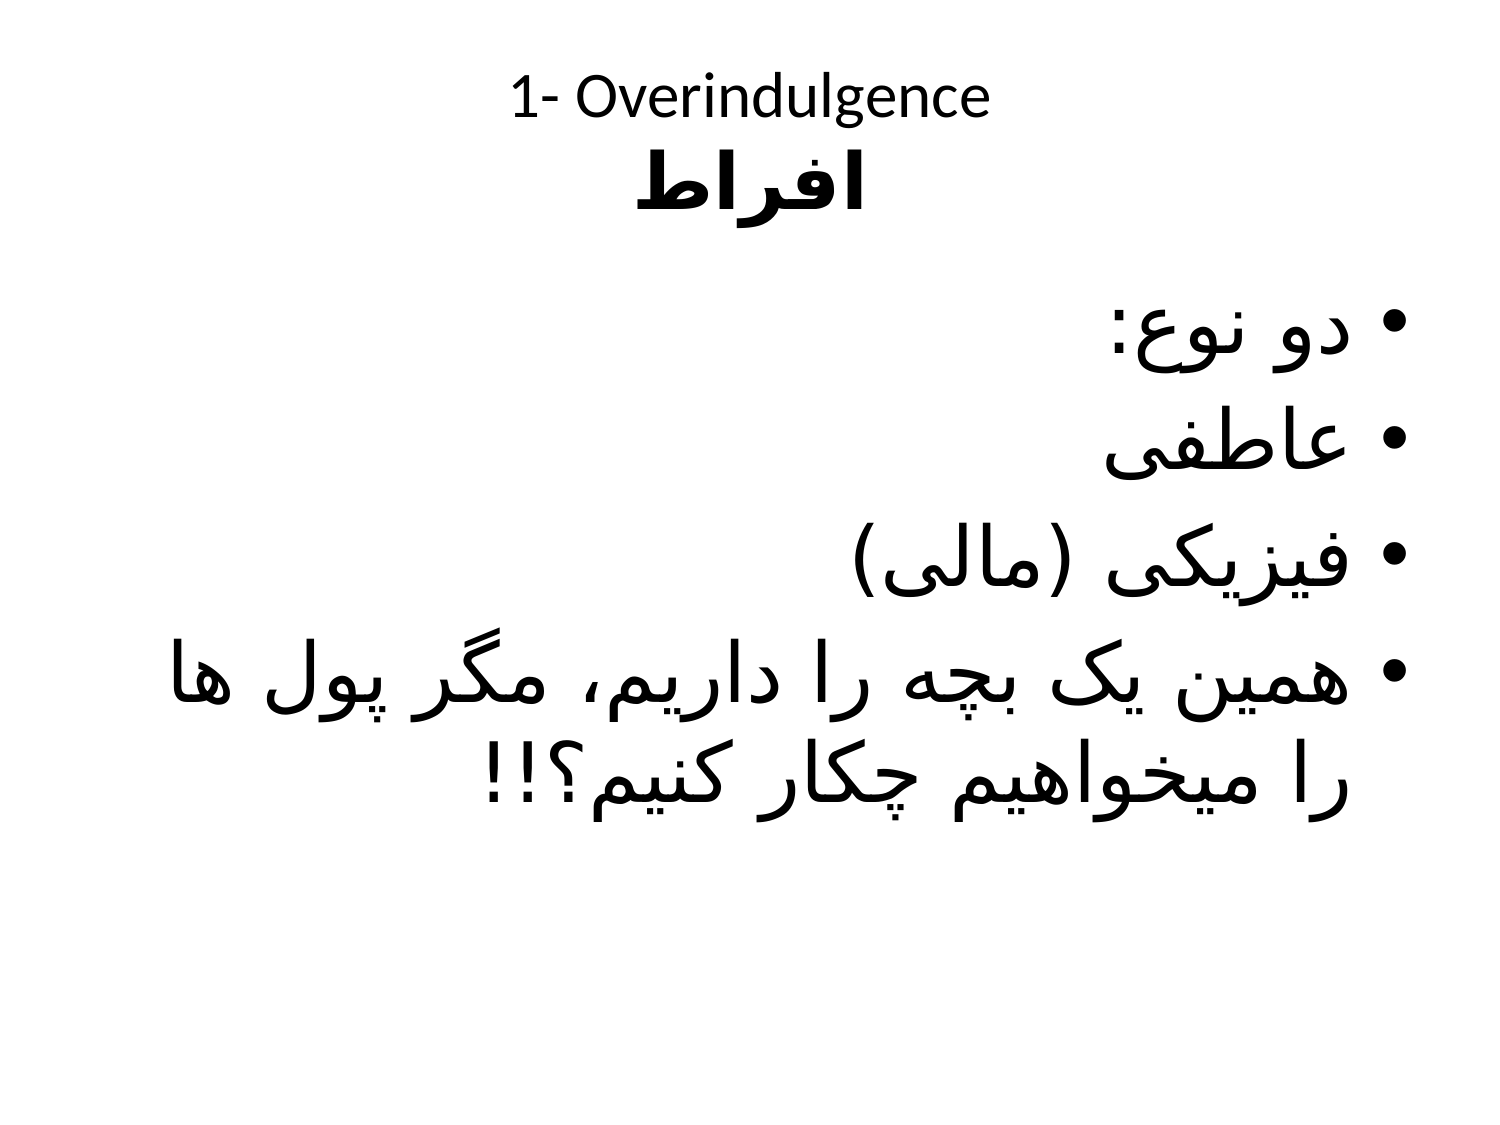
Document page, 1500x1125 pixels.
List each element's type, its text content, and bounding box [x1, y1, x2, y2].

list دو نوع: عاطفی فیزیکی (مالی) همین یک بچه را داریم، مگر پول ها را میخواهیم چکار کنیم؟!! [75, 262, 1425, 1005]
title 1- Overindulgence افراط [75, 45, 1425, 233]
